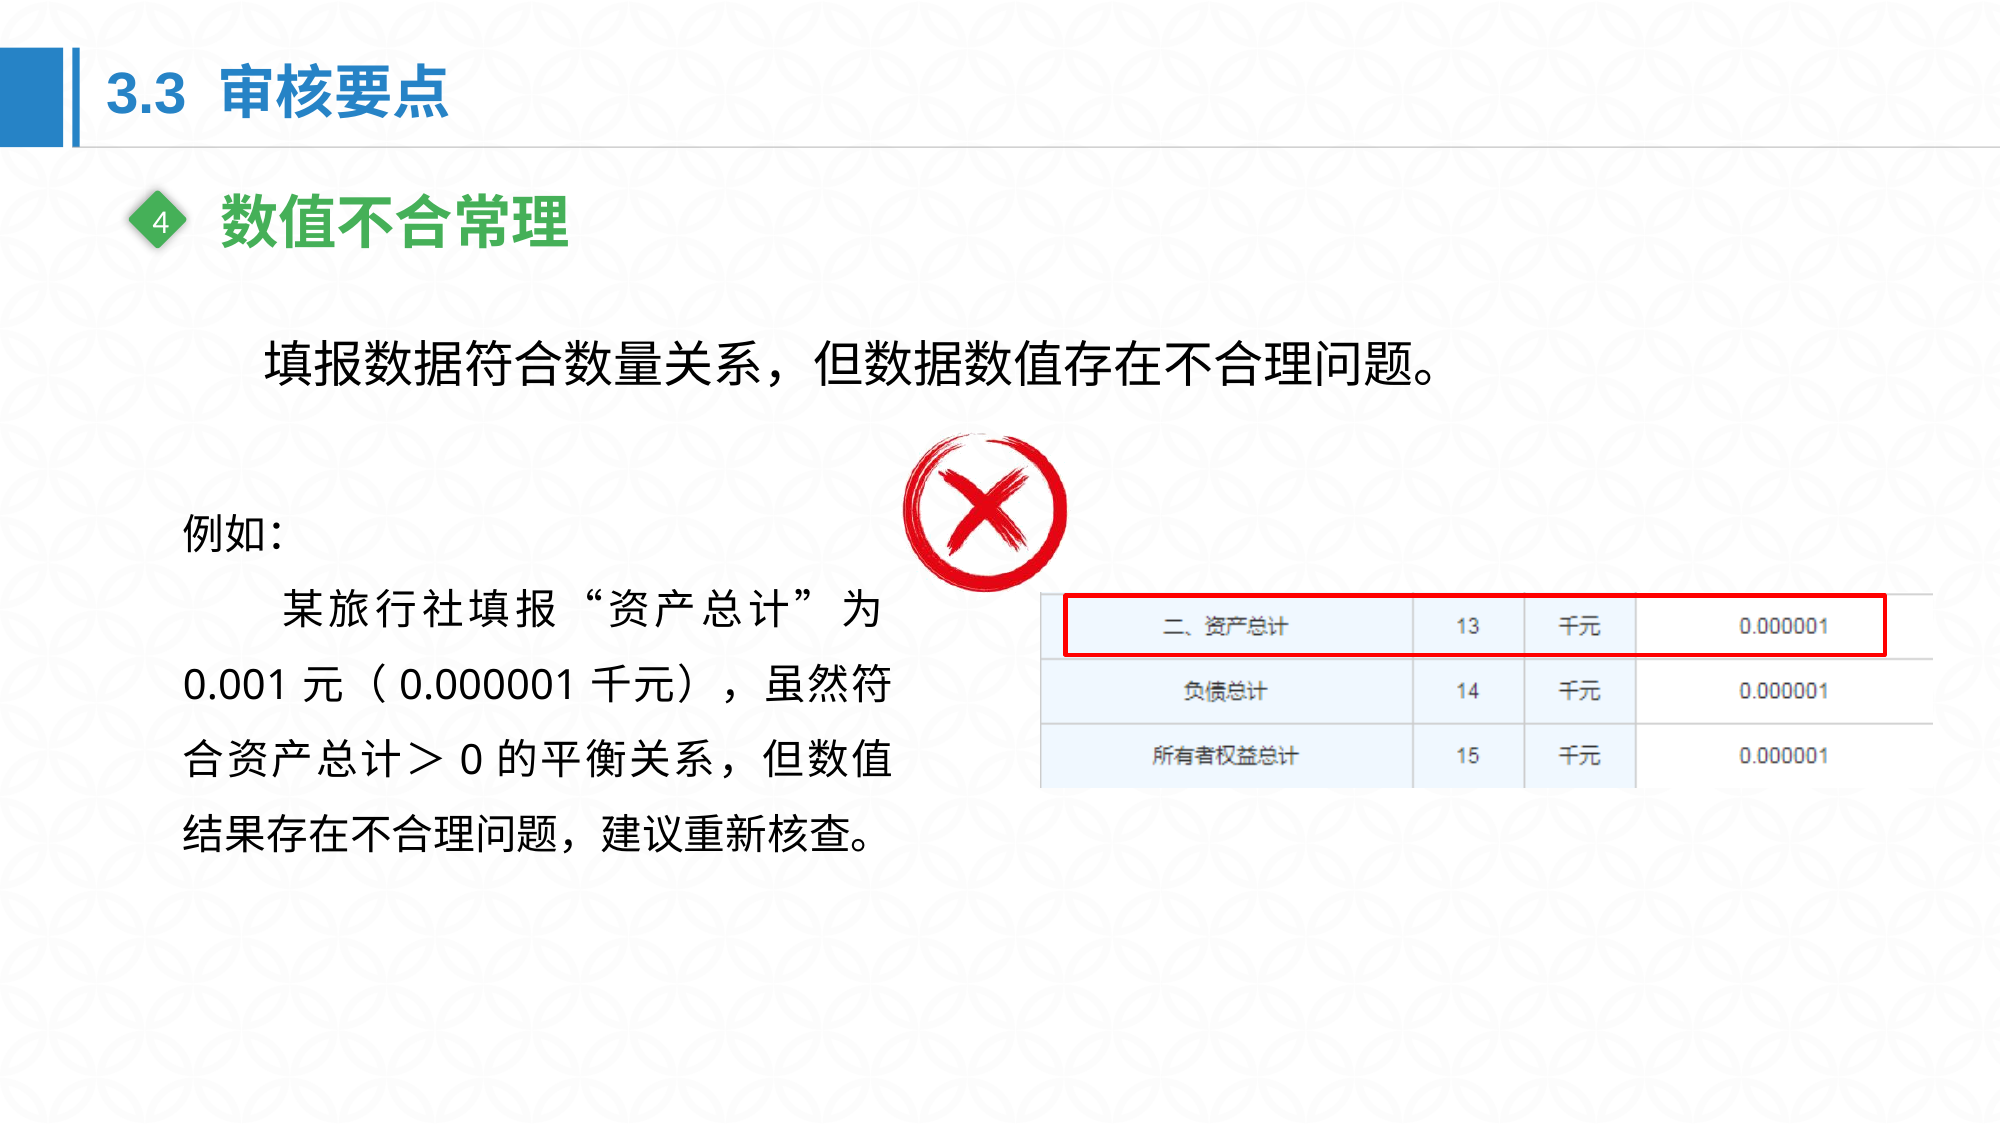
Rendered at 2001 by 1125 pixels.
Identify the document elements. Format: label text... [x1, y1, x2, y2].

list 3.3 审核要点 [98, 47, 978, 134]
text_box 数值不合常理 [205, 177, 1426, 263]
text_box 例如： 某旅行社填报“资产总计”为0.001元（0.000001千元），虽然符合资产总计＞0的平衡关系，但数值结果存在不合理问题，建议重新核查。 [168, 475, 908, 866]
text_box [135, 192, 180, 249]
text_box 填报数据符合数量关系，但数据数值存在不合理问题。 [249, 307, 1964, 400]
picture [884, 422, 1933, 788]
